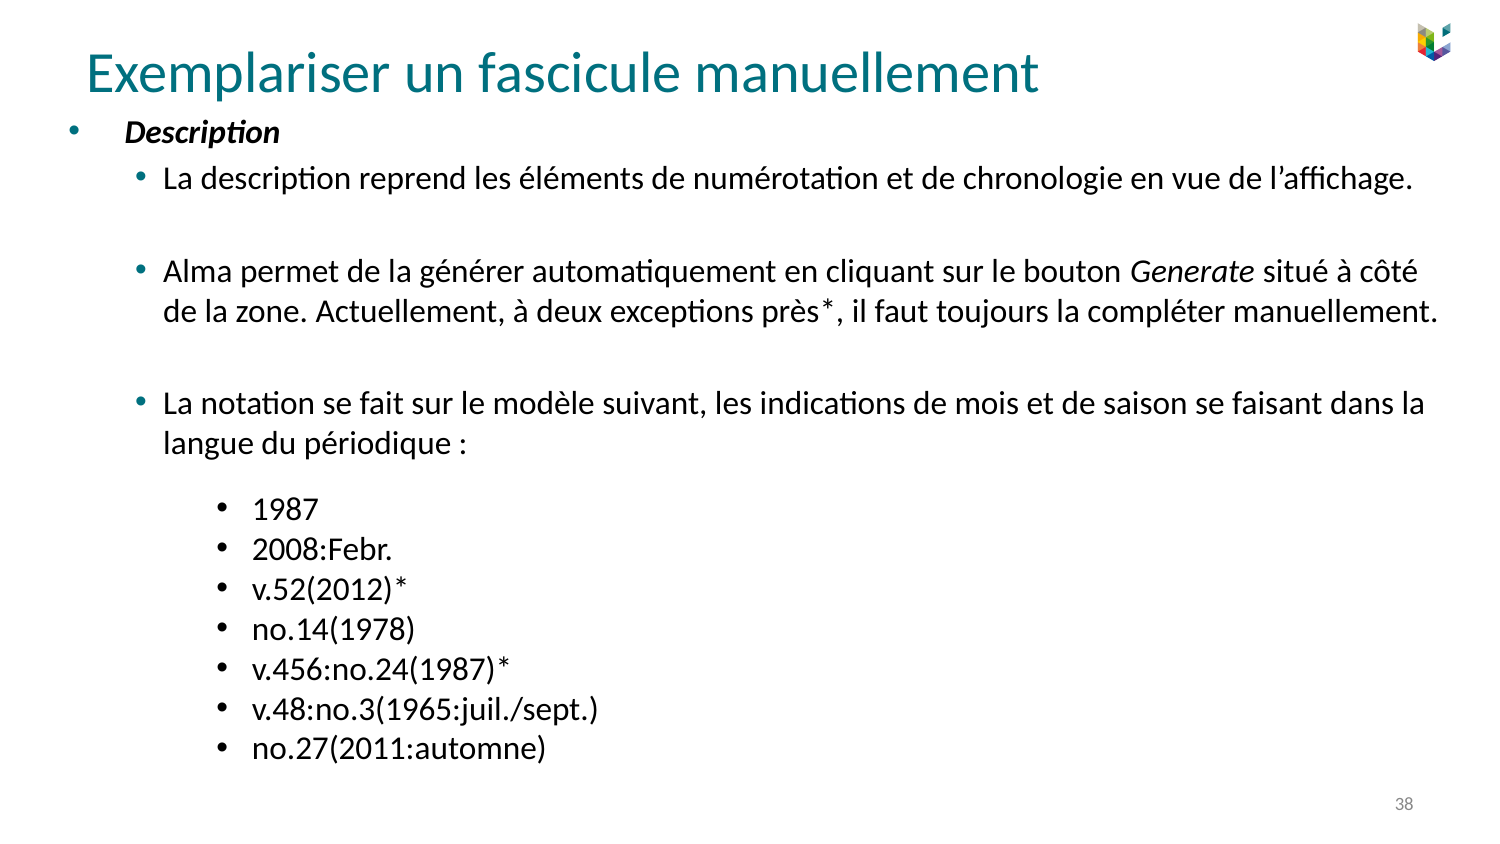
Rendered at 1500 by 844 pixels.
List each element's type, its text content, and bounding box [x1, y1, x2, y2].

slide_number 38 [1074, 782, 1425, 827]
title Exemplariser un fascicule manuellement [0, 35, 1350, 113]
text_box Description La description reprend les éléments de numérotation et de chronologie en vue de l’affichage. Alma permet de la générer automatiquement en cliquant sur le bouton Generate situé à côté de la zone. Actuellement, à deux exceptions près*, il faut toujours la compléter manuellement. La notation se fait sur le modèle suivant, les indications de mois et de saison se faisant dans la langue du périodique : 1987 2008:Febr. v.52(2012)* no.14(1978) v.456:no.24(1987)* v.48:no.3(1965:juil./sept.) no.27(2011:automne) [53, 102, 1472, 774]
picture [1403, 8, 1465, 76]
